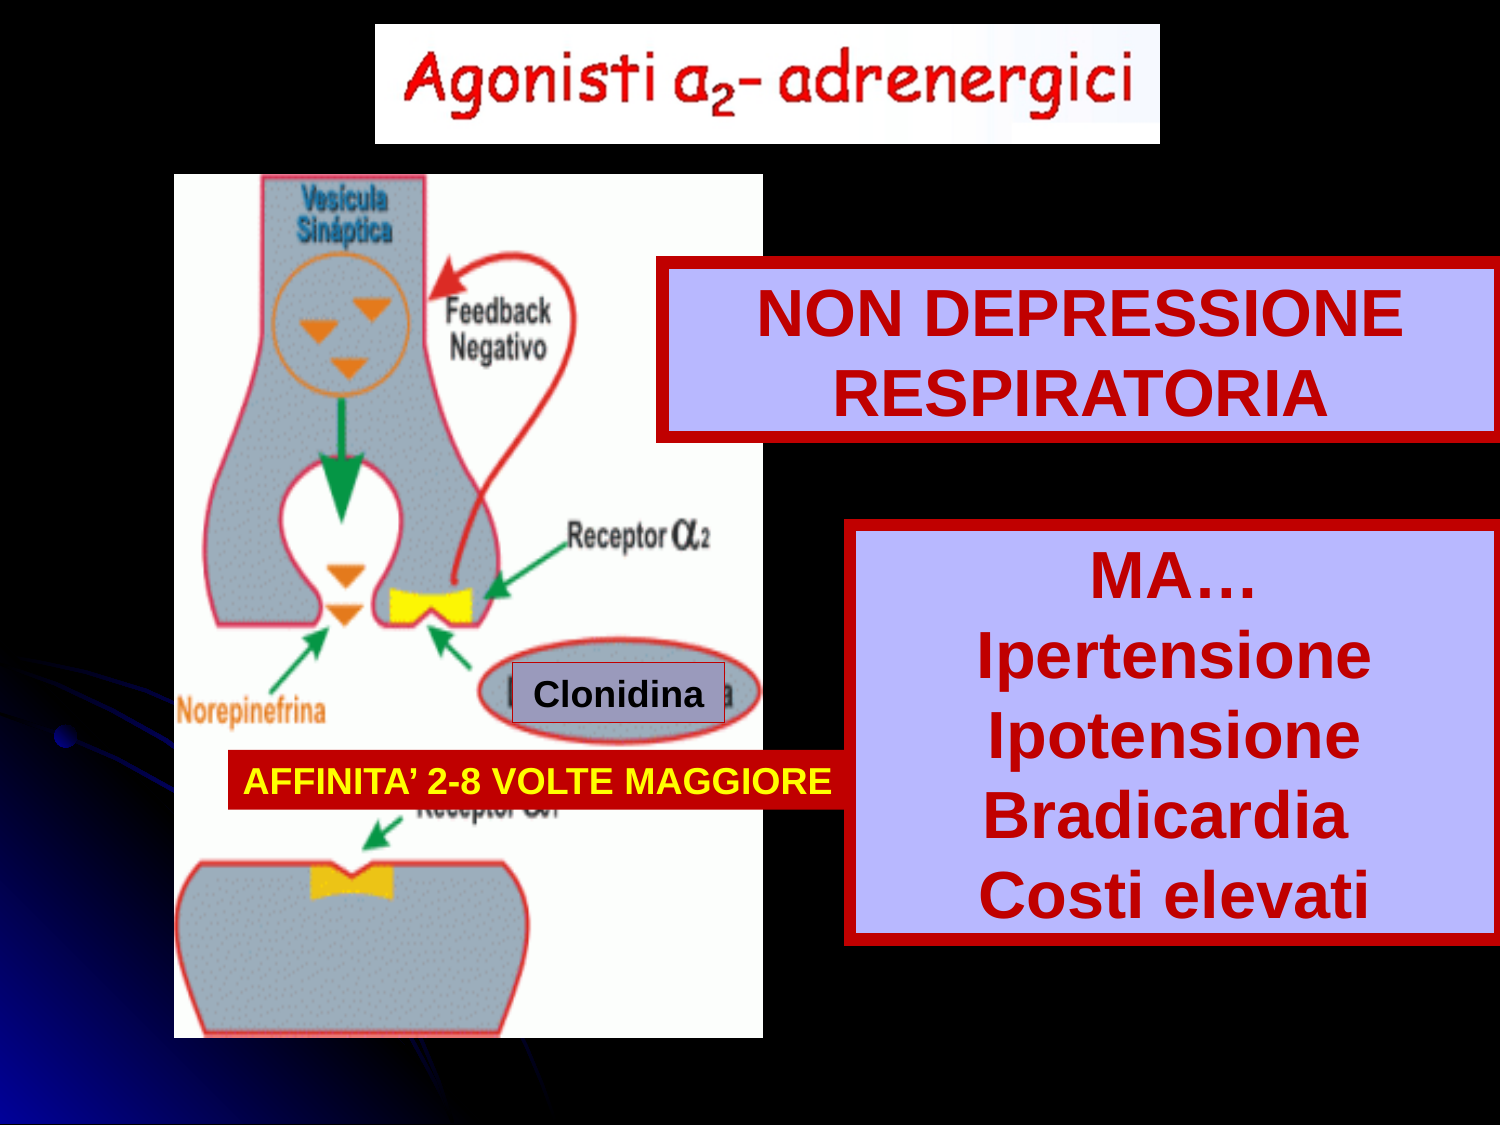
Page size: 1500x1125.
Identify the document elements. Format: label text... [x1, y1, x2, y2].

text_box MA… Ipertensione Ipotensione Bradicardia Costi elevati [849, 524, 1500, 940]
picture [174, 174, 763, 1038]
text_box NON DEPRESSIONE RESPIRATORIA [766, 262, 1500, 438]
picture [374, 24, 1160, 145]
text_box AFFINITA’ 2-8 VOLTE MAGGIORE [766, 749, 849, 810]
